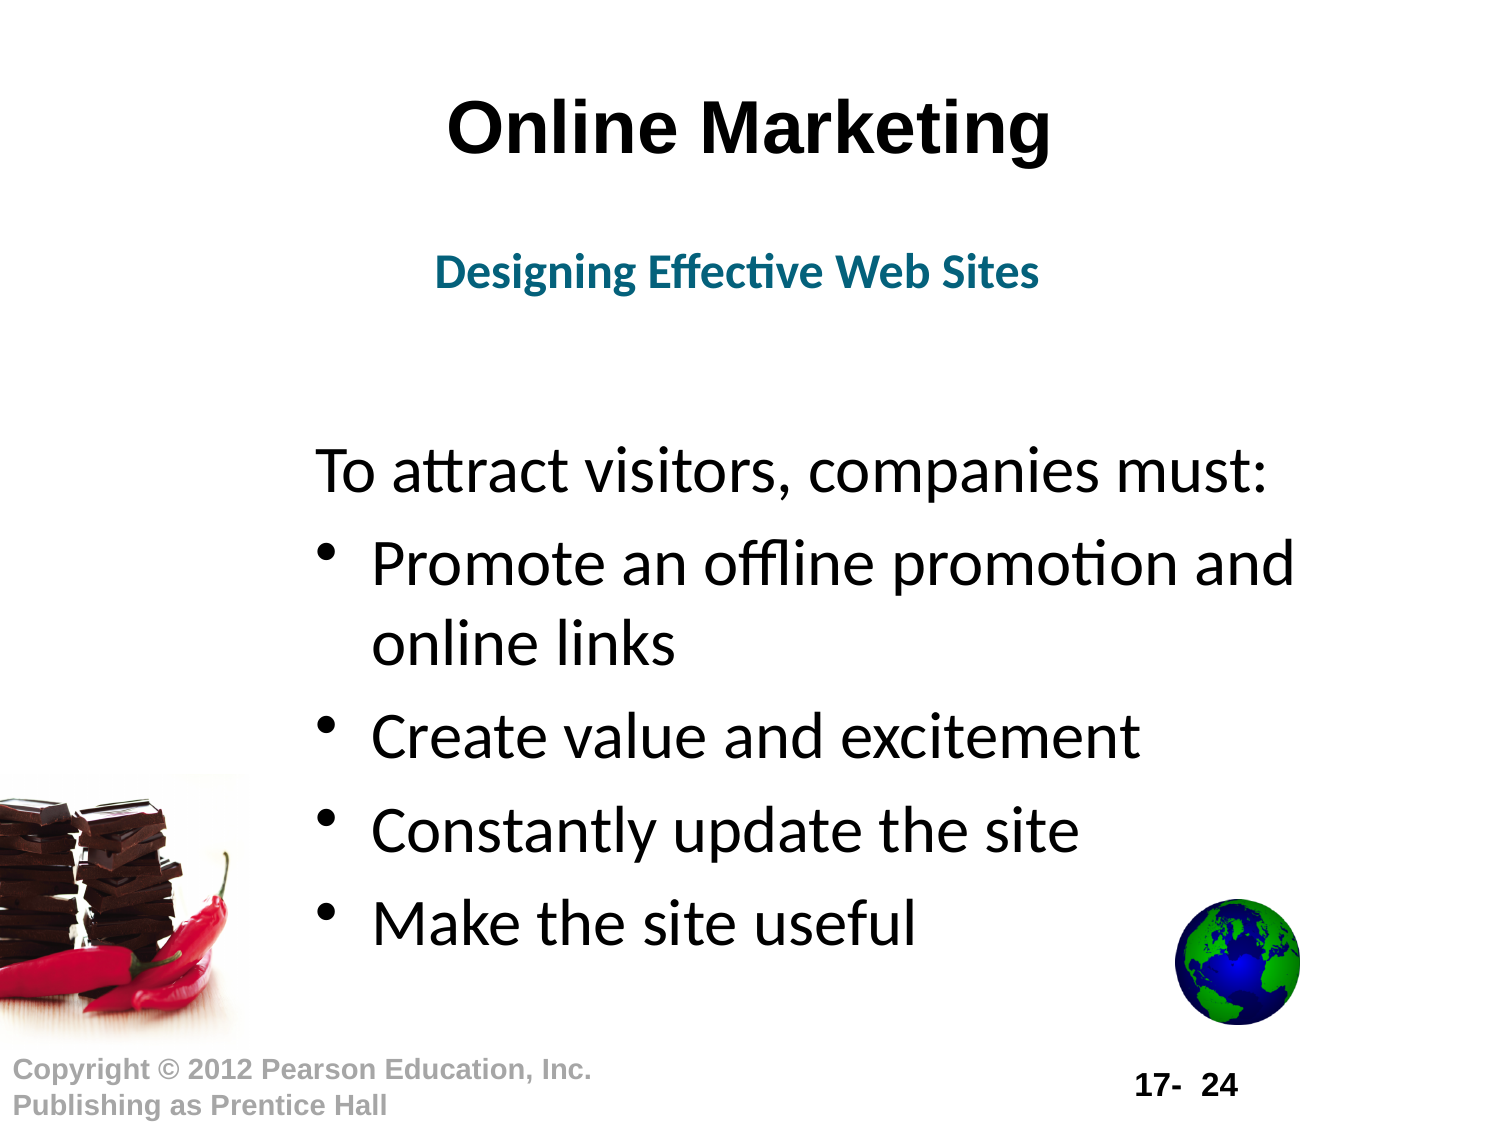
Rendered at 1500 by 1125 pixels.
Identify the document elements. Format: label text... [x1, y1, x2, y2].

title Online Marketing [112, 37, 1388, 226]
picture [1174, 899, 1301, 1026]
picture [0, 774, 250, 1050]
list Designing Effective Web Sites [149, 237, 1326, 301]
list To attract visitors, companies must: Promote an offline promotion and online links Create value and excitement Constantly update the site Make the site useful [299, 324, 1388, 938]
